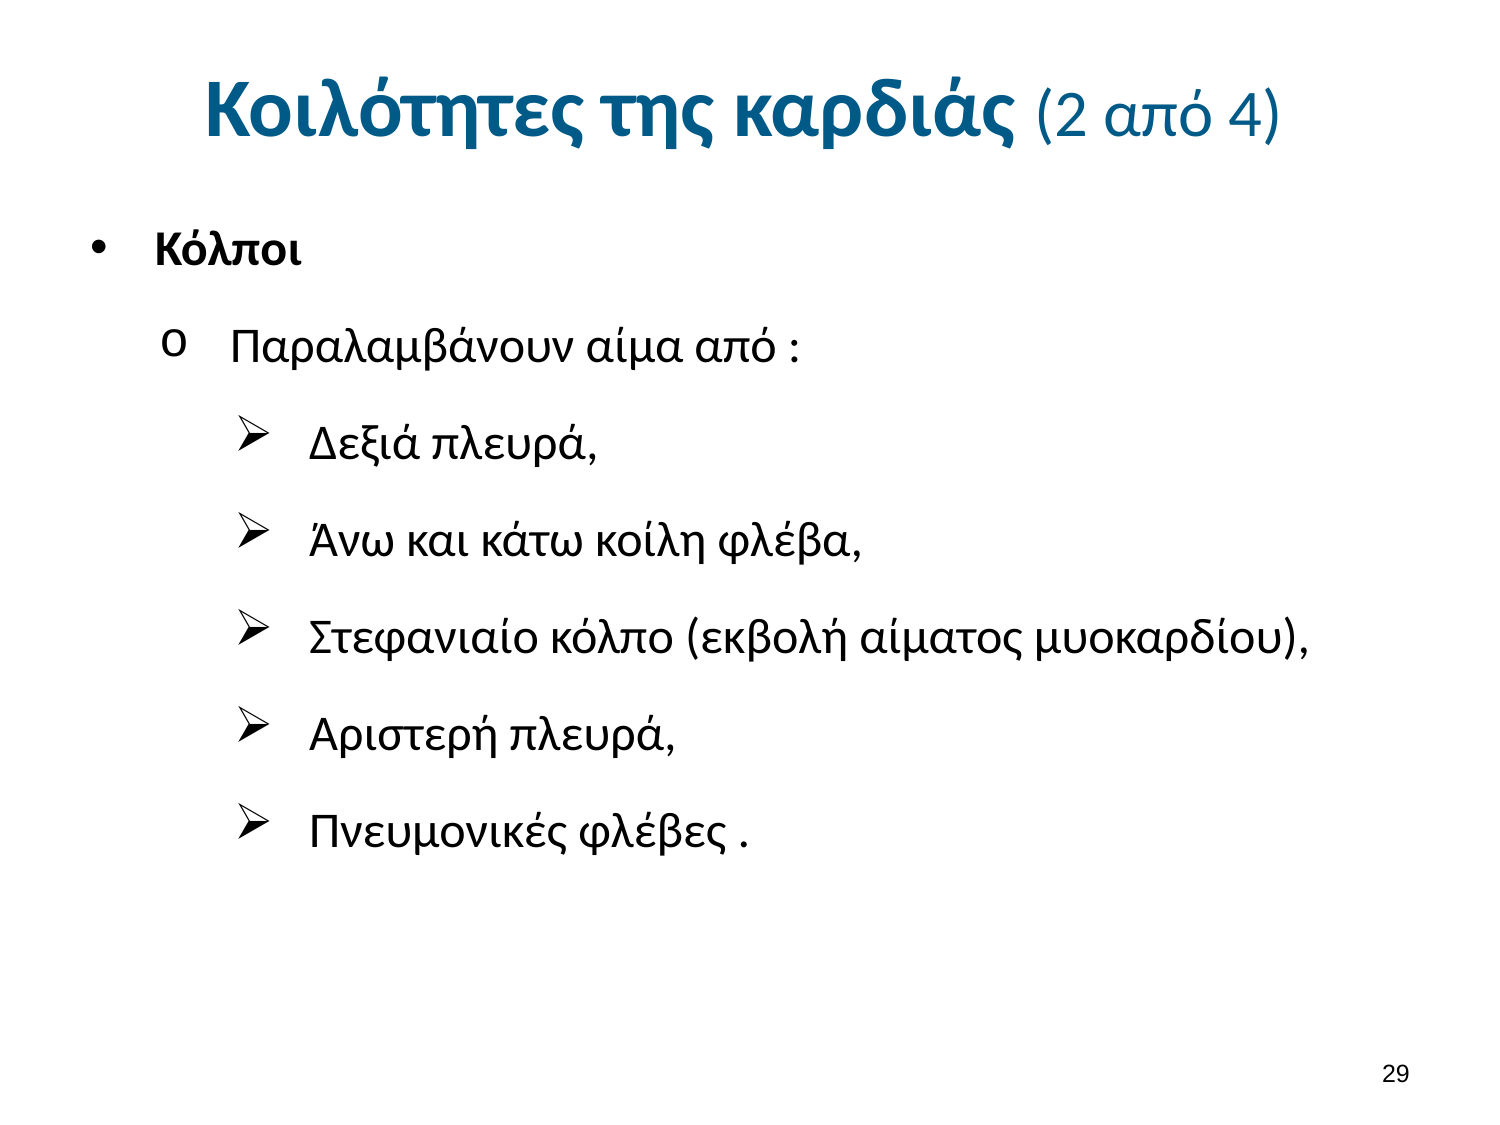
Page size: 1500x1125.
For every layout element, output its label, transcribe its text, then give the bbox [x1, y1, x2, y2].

slide_number 28 [1074, 1042, 1425, 1103]
title Κοιλότητες της καρδιάς (2 από 4) [76, 19, 1427, 169]
list Κόλποι Παραλαμβάνουν αίμα από : Δεξιά πλευρά, Άνω και κάτω κοίλη φλέβα, Στεφανιαίο κόλπο (εκβολή αίματος μυοκαρδίου), Αριστερή πλευρά, Πνευμονικές φλέβες . [75, 196, 1425, 1024]
